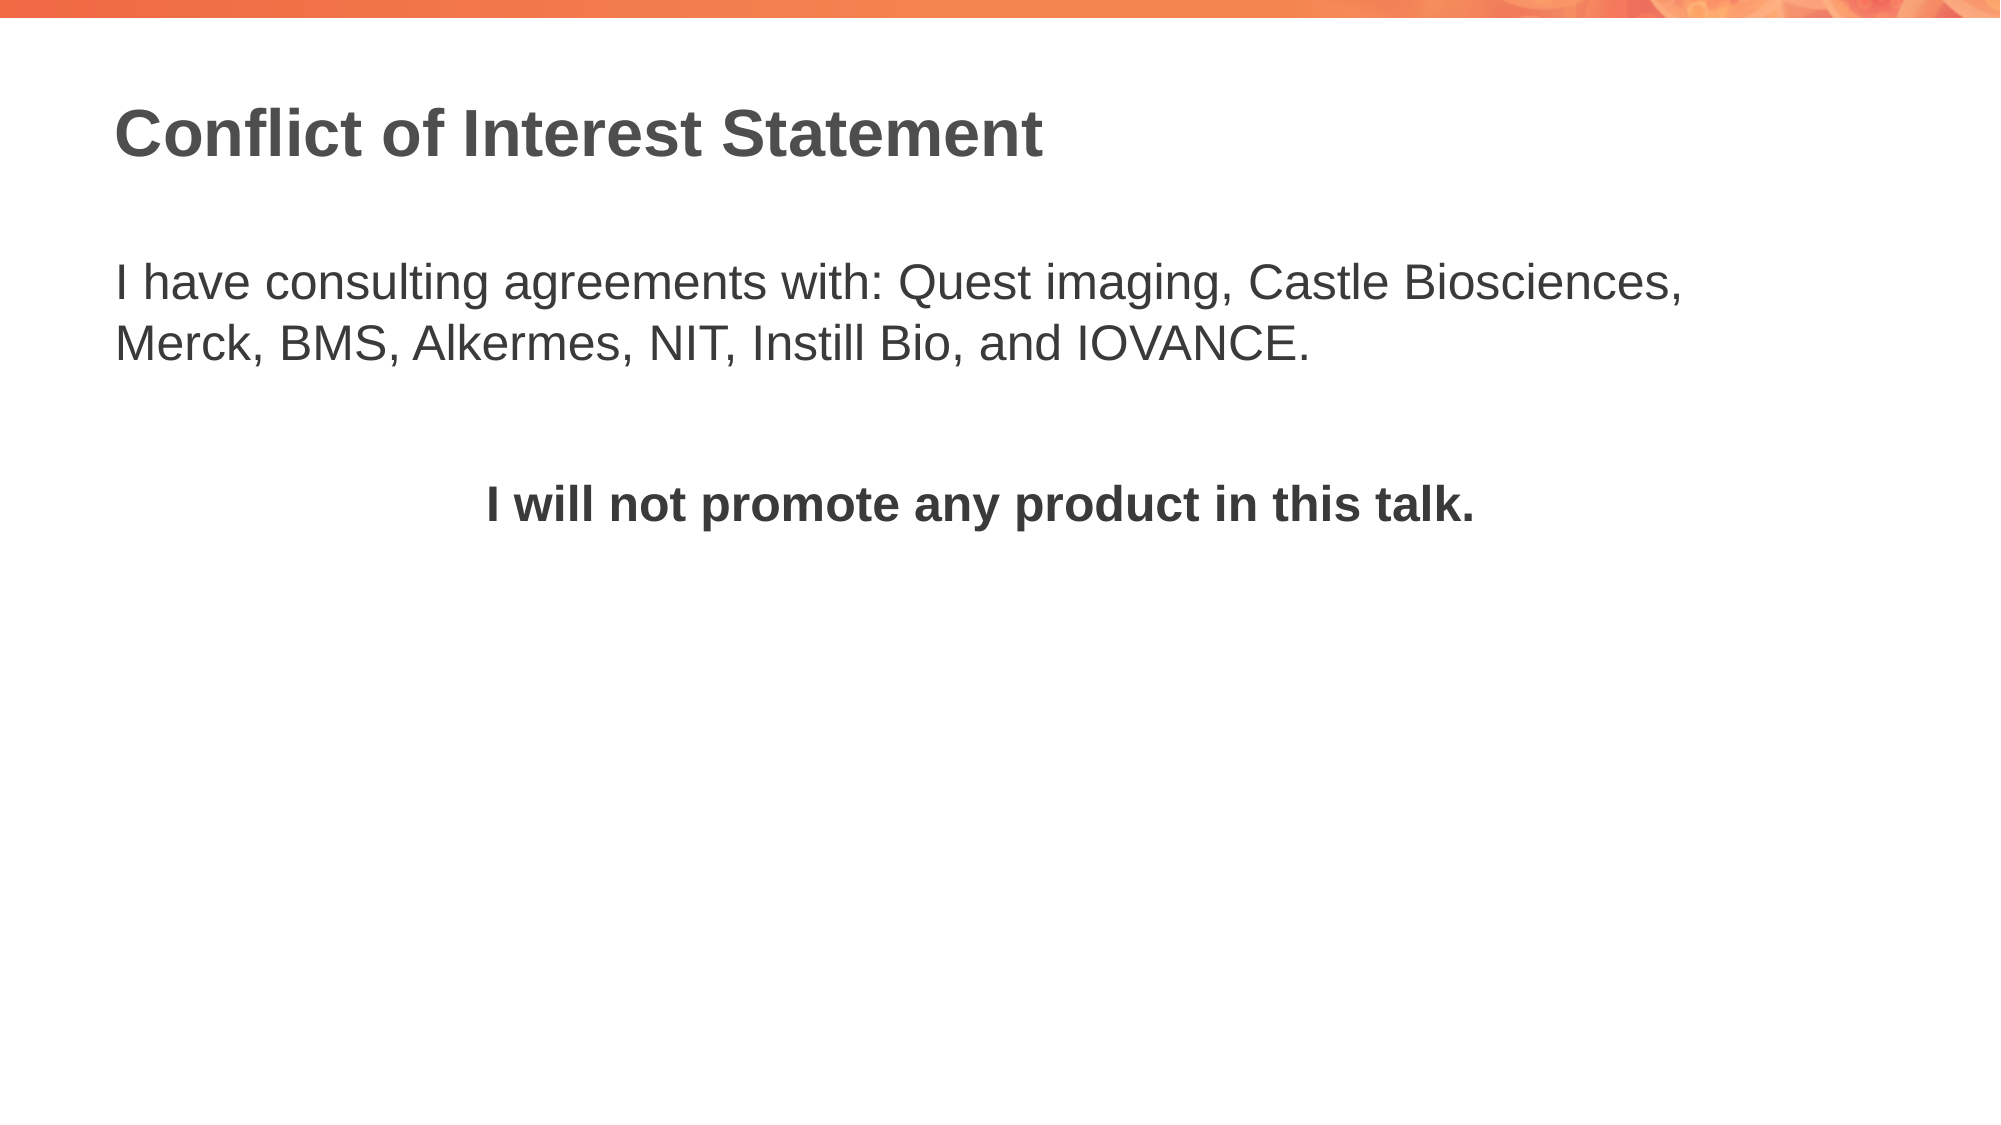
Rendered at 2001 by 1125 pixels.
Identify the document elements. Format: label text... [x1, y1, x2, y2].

list I have consulting agreements with: Quest imaging, Castle Biosciences, Merck, BMS, Alkermes, NIT, Instill Bio, and IOVANCE. I will not promote any product in this talk. [99, 242, 1863, 1018]
picture [0, 0, 2000, 18]
title Conflict of Interest Statement [99, 32, 1863, 228]
